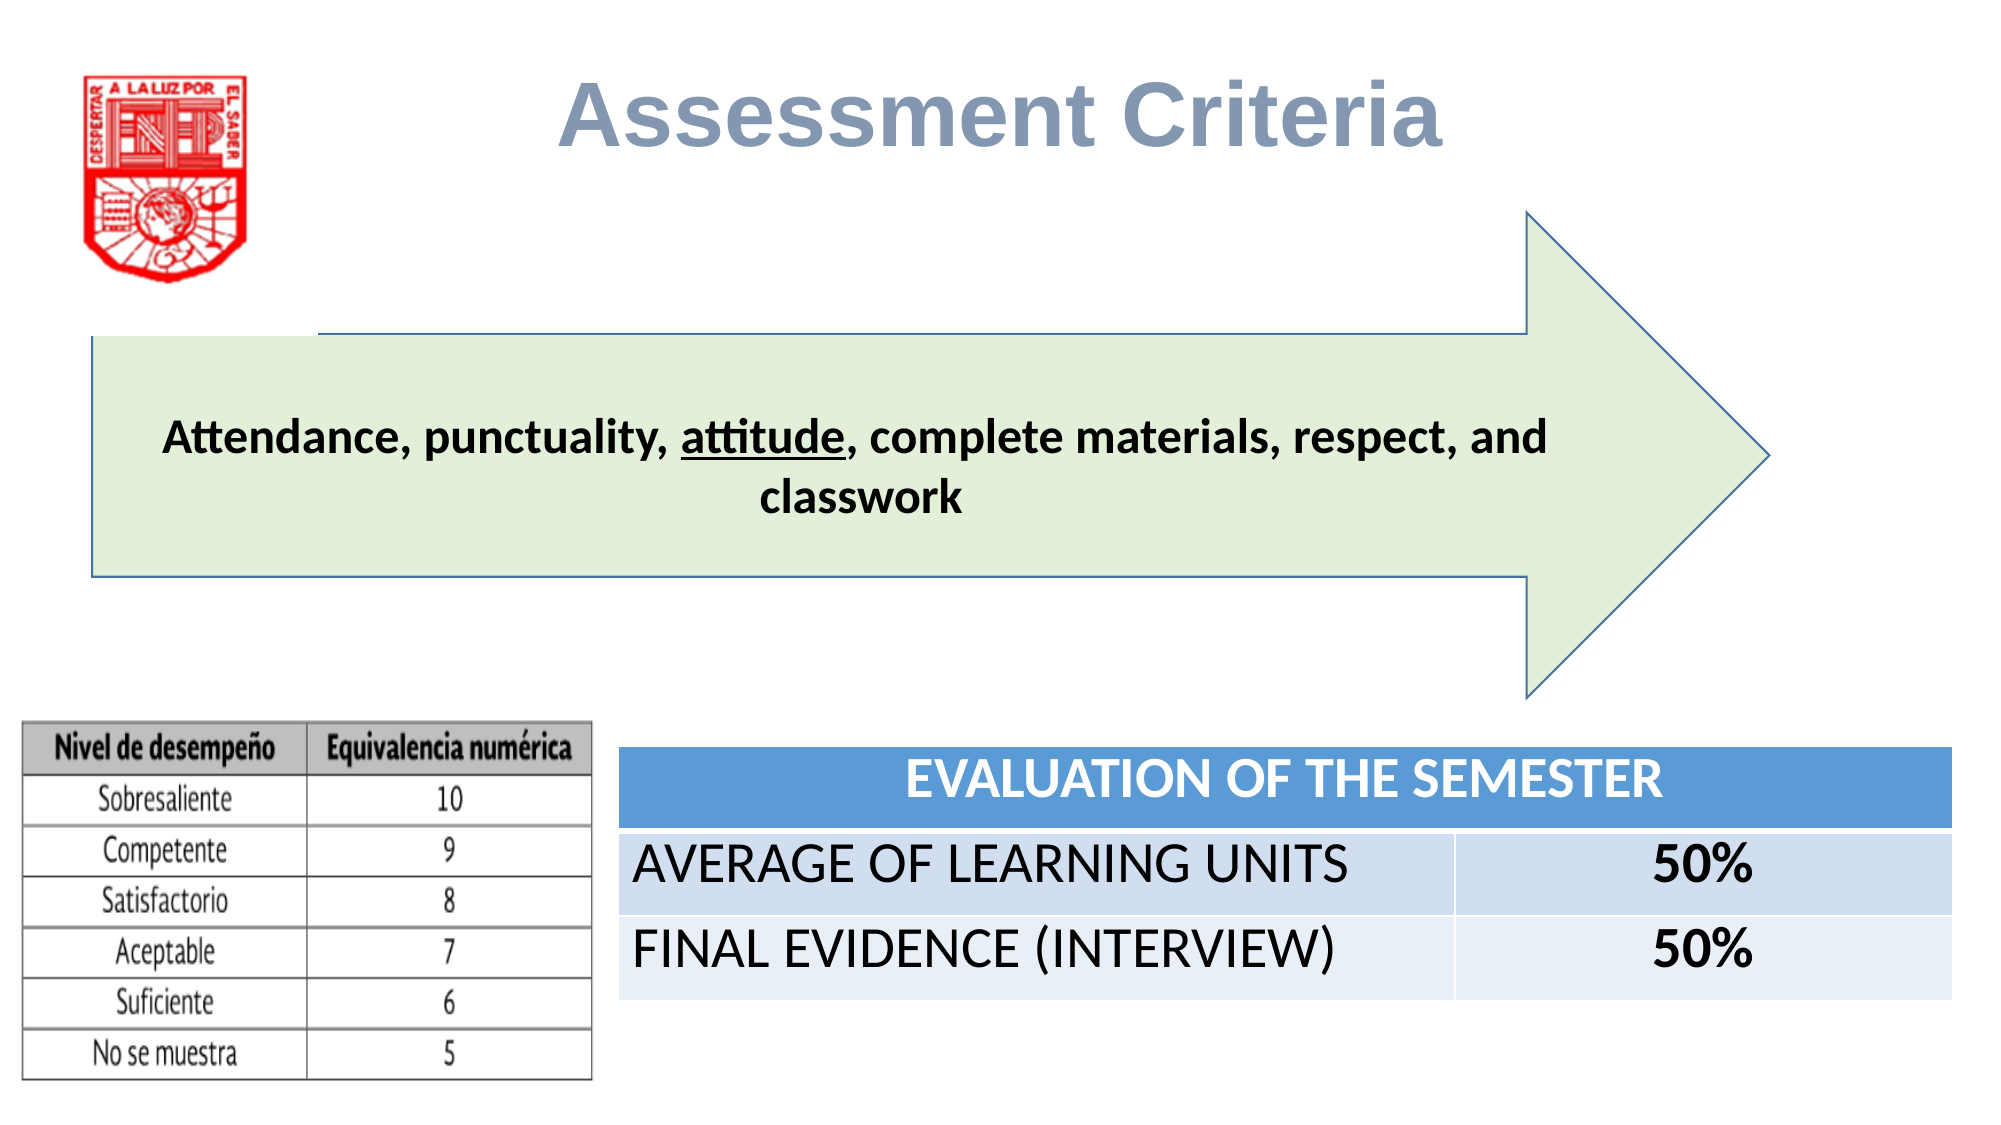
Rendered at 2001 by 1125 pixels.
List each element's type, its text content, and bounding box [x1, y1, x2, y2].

table_cell 50% [1456, 834, 1952, 915]
table_cell FINAL EVIDENCE (INTERVIEW) [619, 917, 1454, 1000]
picture [9, 34, 318, 336]
text_box Assessment Criteria [318, 59, 1863, 162]
table_cell AVERAGE OF LEARNING UNITS [619, 834, 1454, 915]
table_header EVALUATION OF THE SEMESTER [619, 747, 1952, 828]
text_box [91, 531, 1696, 701]
picture [18, 701, 607, 1089]
text_box [91, 209, 1771, 518]
text_box Attendance, punctuality, attitude, complete materials, respect, and classwork [2, 396, 1709, 531]
table_cell 50% [1456, 917, 1952, 1000]
